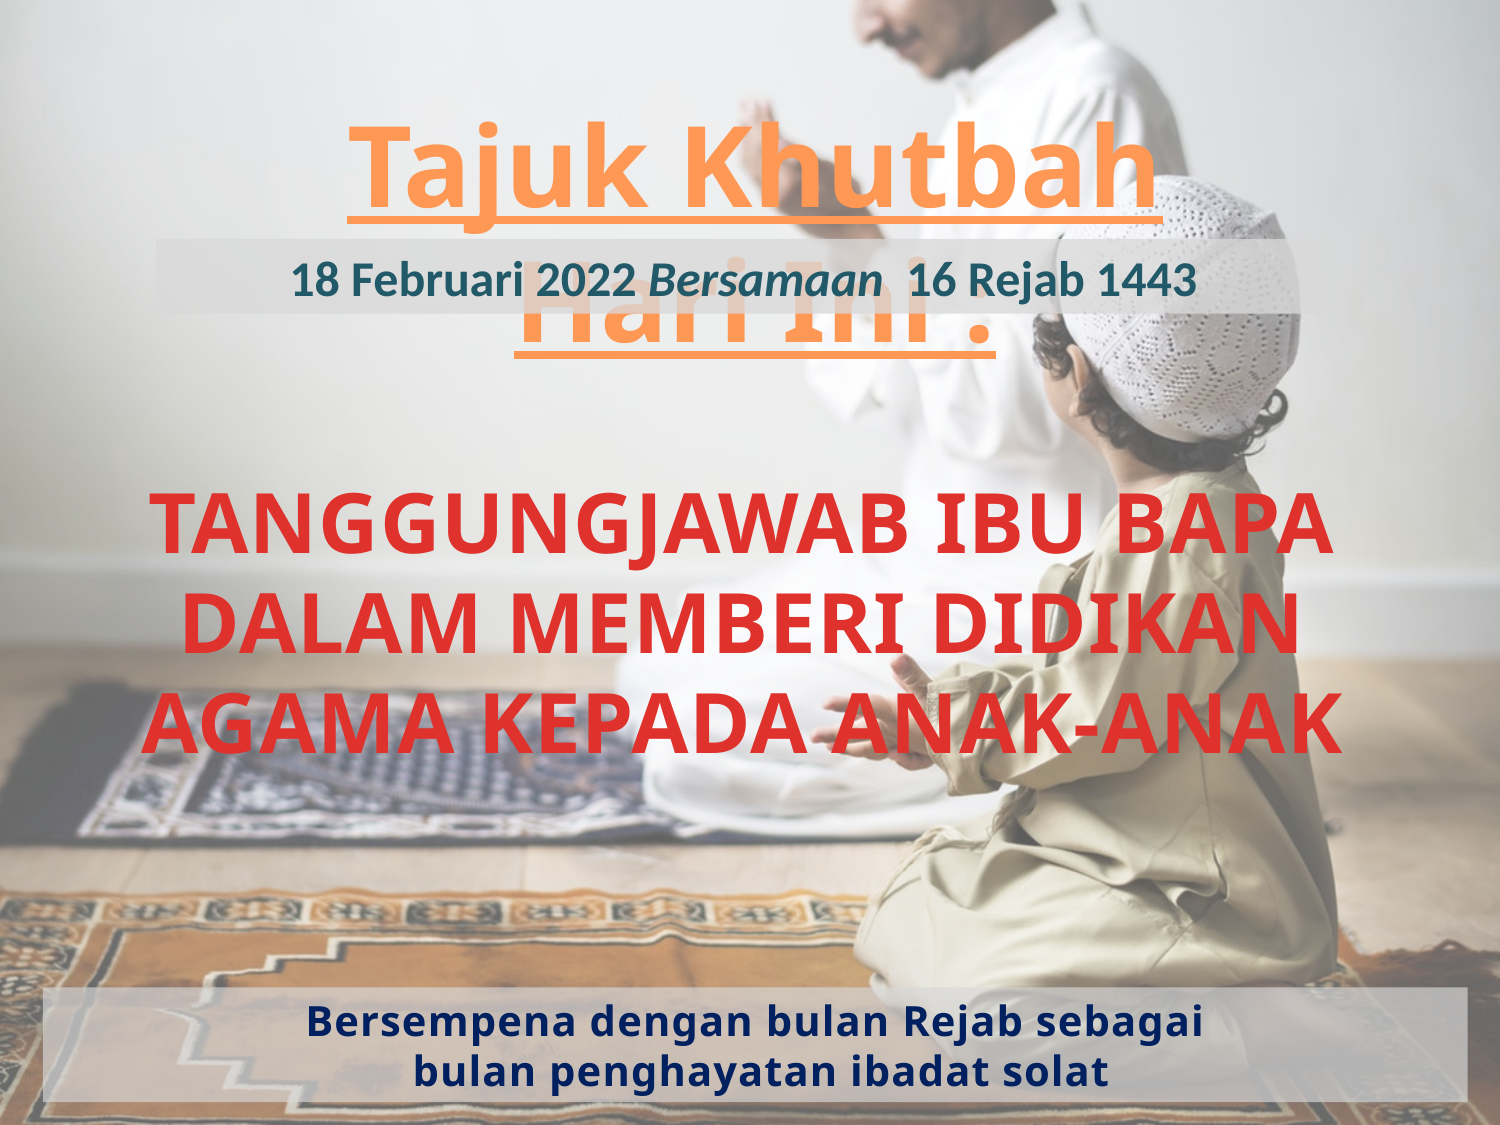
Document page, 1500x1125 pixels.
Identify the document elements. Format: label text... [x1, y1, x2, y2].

text_box TANGGUNGJAWAB IBU BAPA DALAM MEMBERI DIDIKAN AGAMA KEPADA ANAK-ANAK [11, 462, 1474, 778]
text_box 18 Februari 2022 Bersamaan 16 Rejab 1443 [155, 238, 1331, 314]
text_box Tajuk Khutbah Hari Ini : [292, 314, 1218, 373]
text_box Tajuk Khutbah Hari Ini : [292, 87, 1218, 238]
text_box Bersempena dengan bulan Rejab sebagai bulan penghayatan ibadat solat [42, 987, 1468, 1103]
